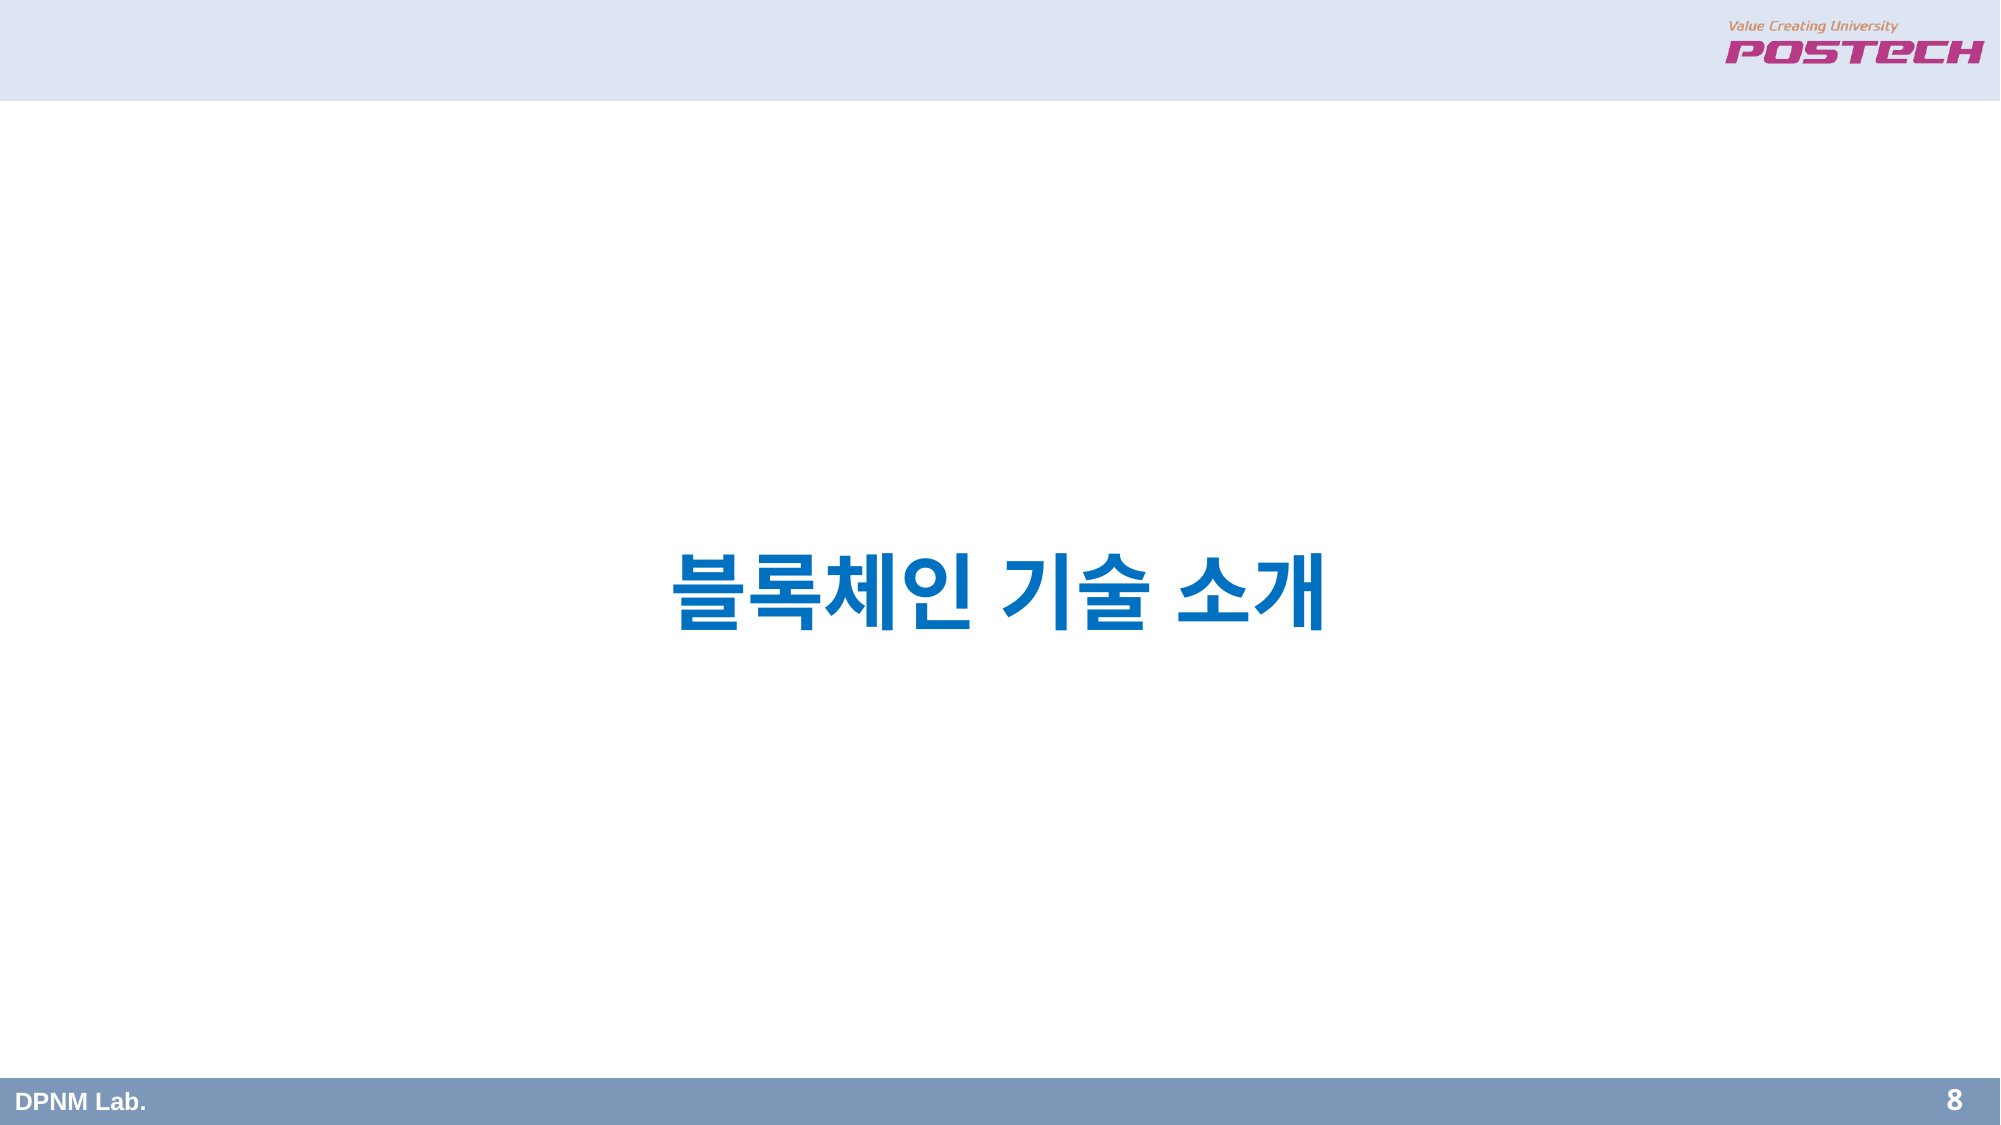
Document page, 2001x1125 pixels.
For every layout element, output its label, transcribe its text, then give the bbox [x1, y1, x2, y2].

text_box [32, 137, 1974, 1057]
text_box [0, 0, 2000, 101]
text_box 블록체인 기술 소개 [453, 544, 1547, 649]
